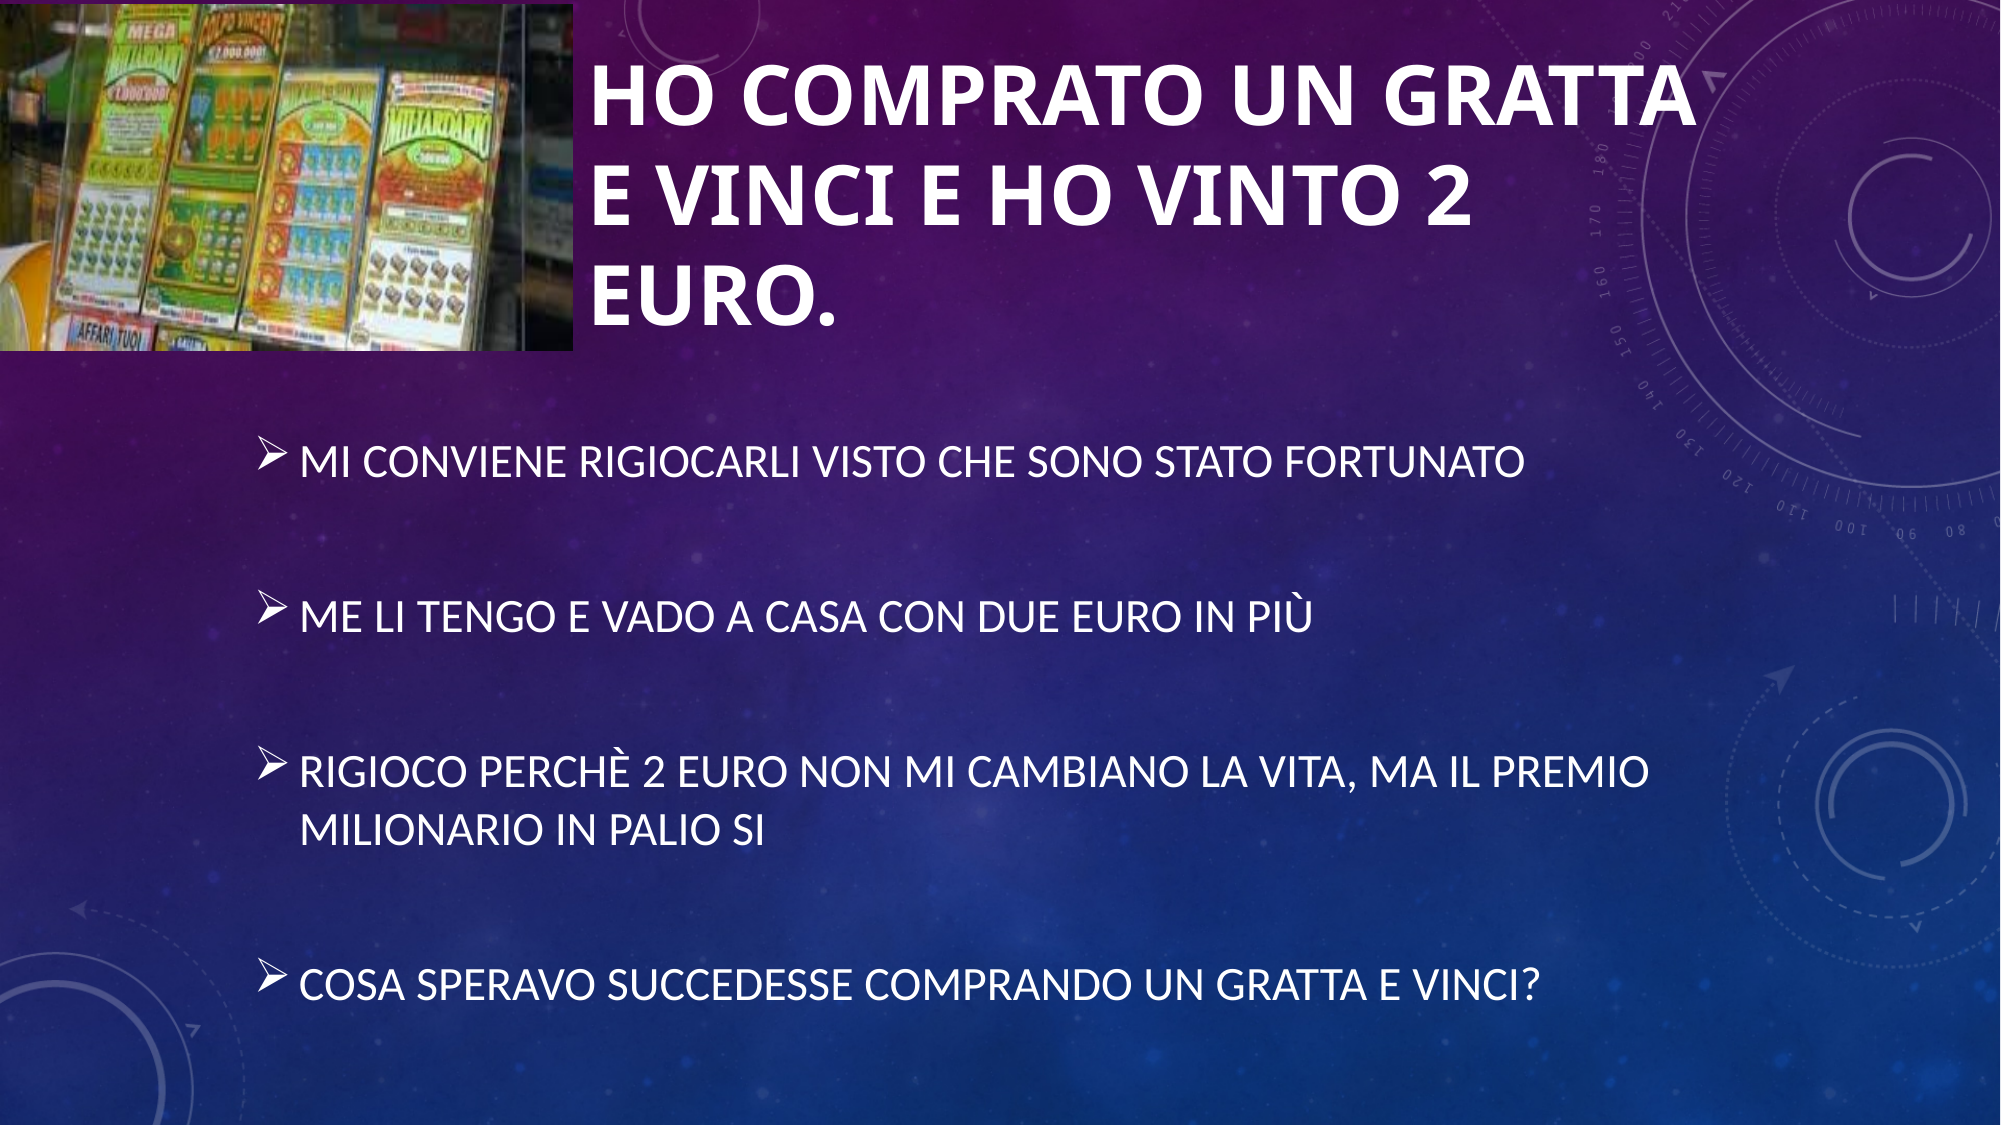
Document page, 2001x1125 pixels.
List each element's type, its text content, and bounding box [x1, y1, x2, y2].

title HO COMPRATO UN GRATTA E VINCI E HO VINTO 2 EURO. [572, 0, 1718, 401]
picture [0, 0, 2001, 1125]
list MI CONVIENE RIGIOCARLI VISTO CHE SONO STATO FORTUNATO ME LI TENGO E VADO A CASA CON DUE EURO IN PIÙ RIGIOCO PERCHÈ 2 EURO NON MI CAMBIANO LA VITA, MA IL PREMIO MILIONARIO IN PALIO SI COSA SPERAVO SUCCEDESSE COMPRANDO UN GRATTA E VINCI? [238, 420, 1901, 1020]
